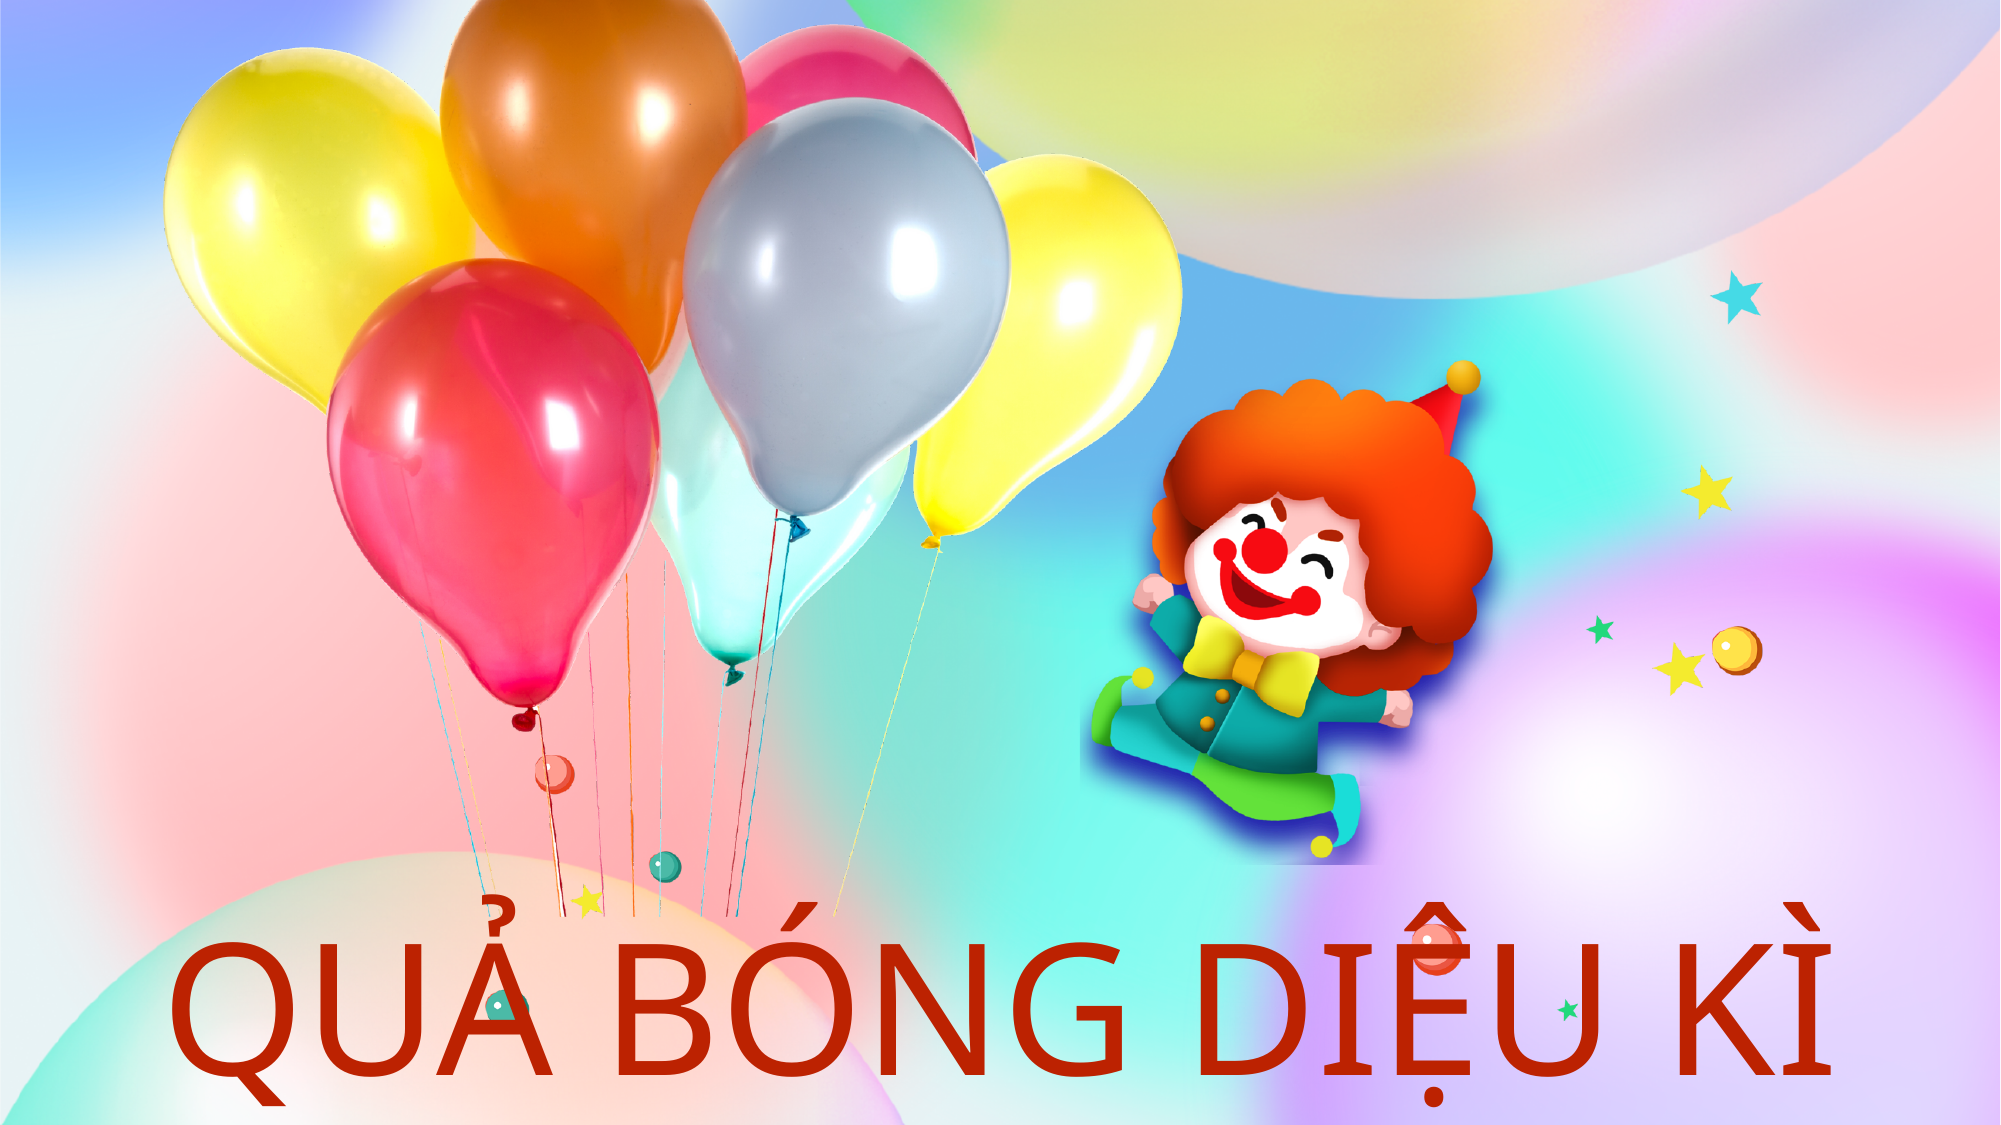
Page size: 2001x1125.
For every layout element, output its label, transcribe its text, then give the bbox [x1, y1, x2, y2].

text_box QUẢ BÓNG DIỆU KÌ [1563, 884, 1854, 1120]
text_box QUẢ BÓNG DIỆU KÌ [146, 1046, 437, 1120]
picture [2, 0, 1998, 1125]
